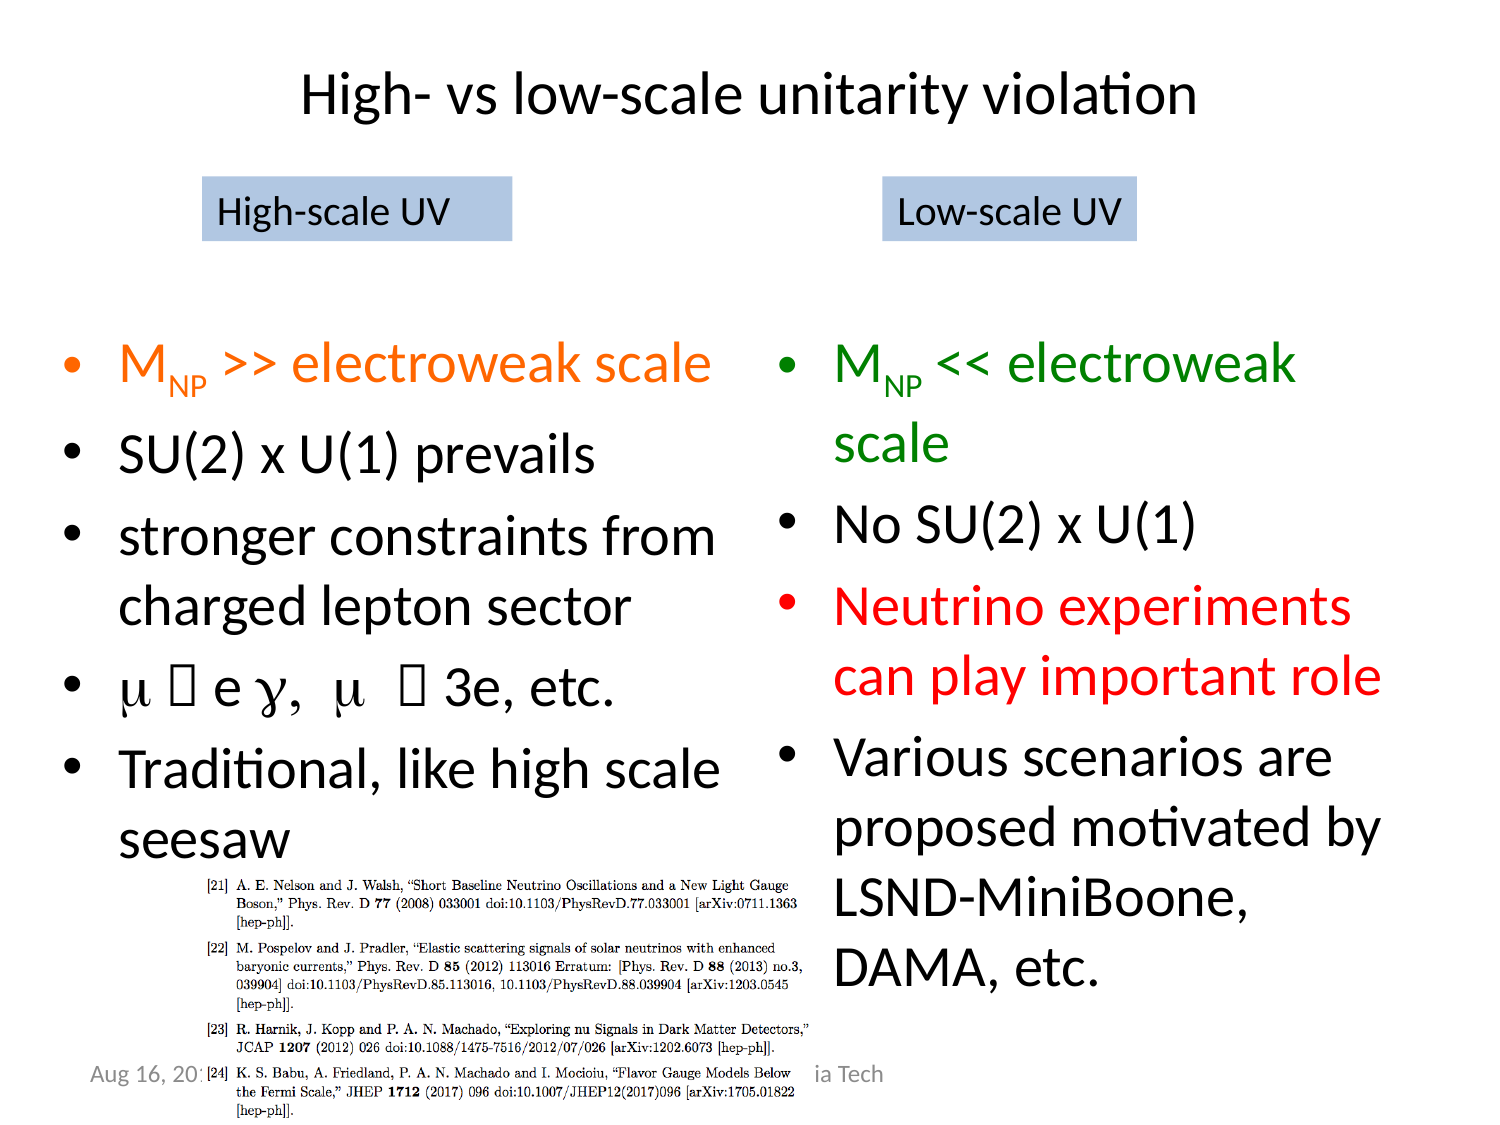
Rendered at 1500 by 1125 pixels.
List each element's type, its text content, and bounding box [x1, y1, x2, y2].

title High- vs low-scale unitarity violation [75, 45, 1425, 136]
text_box Low-scale UV [882, 176, 1137, 242]
text_box High-scale UV [202, 176, 513, 242]
list MNP >> electroweak scale SU(2) x U(1) prevails stronger constraints from charged lepton sector m  e g, m  3e, etc. Traditional, like high scale seesaw [47, 316, 740, 1028]
list MNP << electroweak scale No SU(2) x U(1) Neutrino experiments can play important role Various scenarios are proposed motivated by LSND-MiniBoone, DAMA, etc. [762, 316, 1425, 1043]
picture [201, 874, 814, 1125]
footer Nufact2018@Virginia Tech [819, 1042, 988, 1103]
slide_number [75, 1042, 196, 1103]
